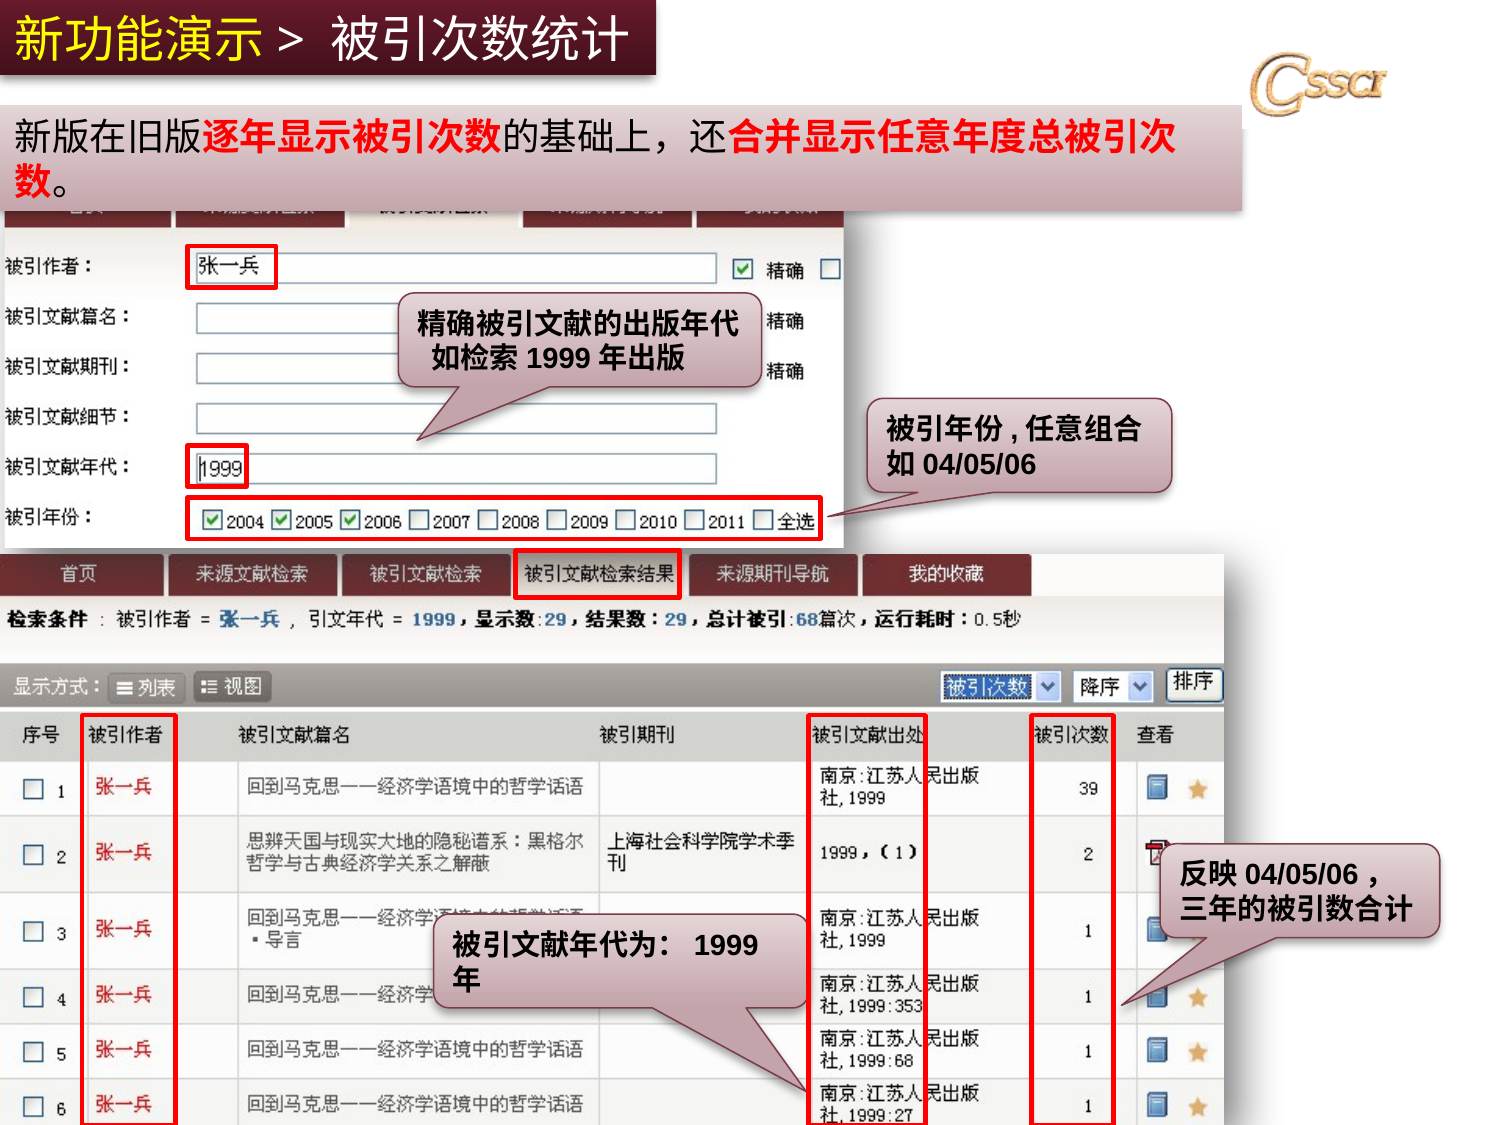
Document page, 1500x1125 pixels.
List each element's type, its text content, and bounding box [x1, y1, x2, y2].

text_box 被引年份,任意组合 如04/05/06 [849, 397, 1173, 515]
text_box 新版在旧版逐年显示被引次数的基础上，还合并显示任意年度总被引次数。 [0, 105, 1243, 211]
picture [4, 187, 844, 548]
text_box 反映04/05/06， 三年的被引数合计 [1229, 843, 1441, 960]
text_box 新功能演示> 被引次数统计 [0, 0, 657, 75]
picture [0, 554, 1224, 1125]
picture [1241, 38, 1402, 130]
